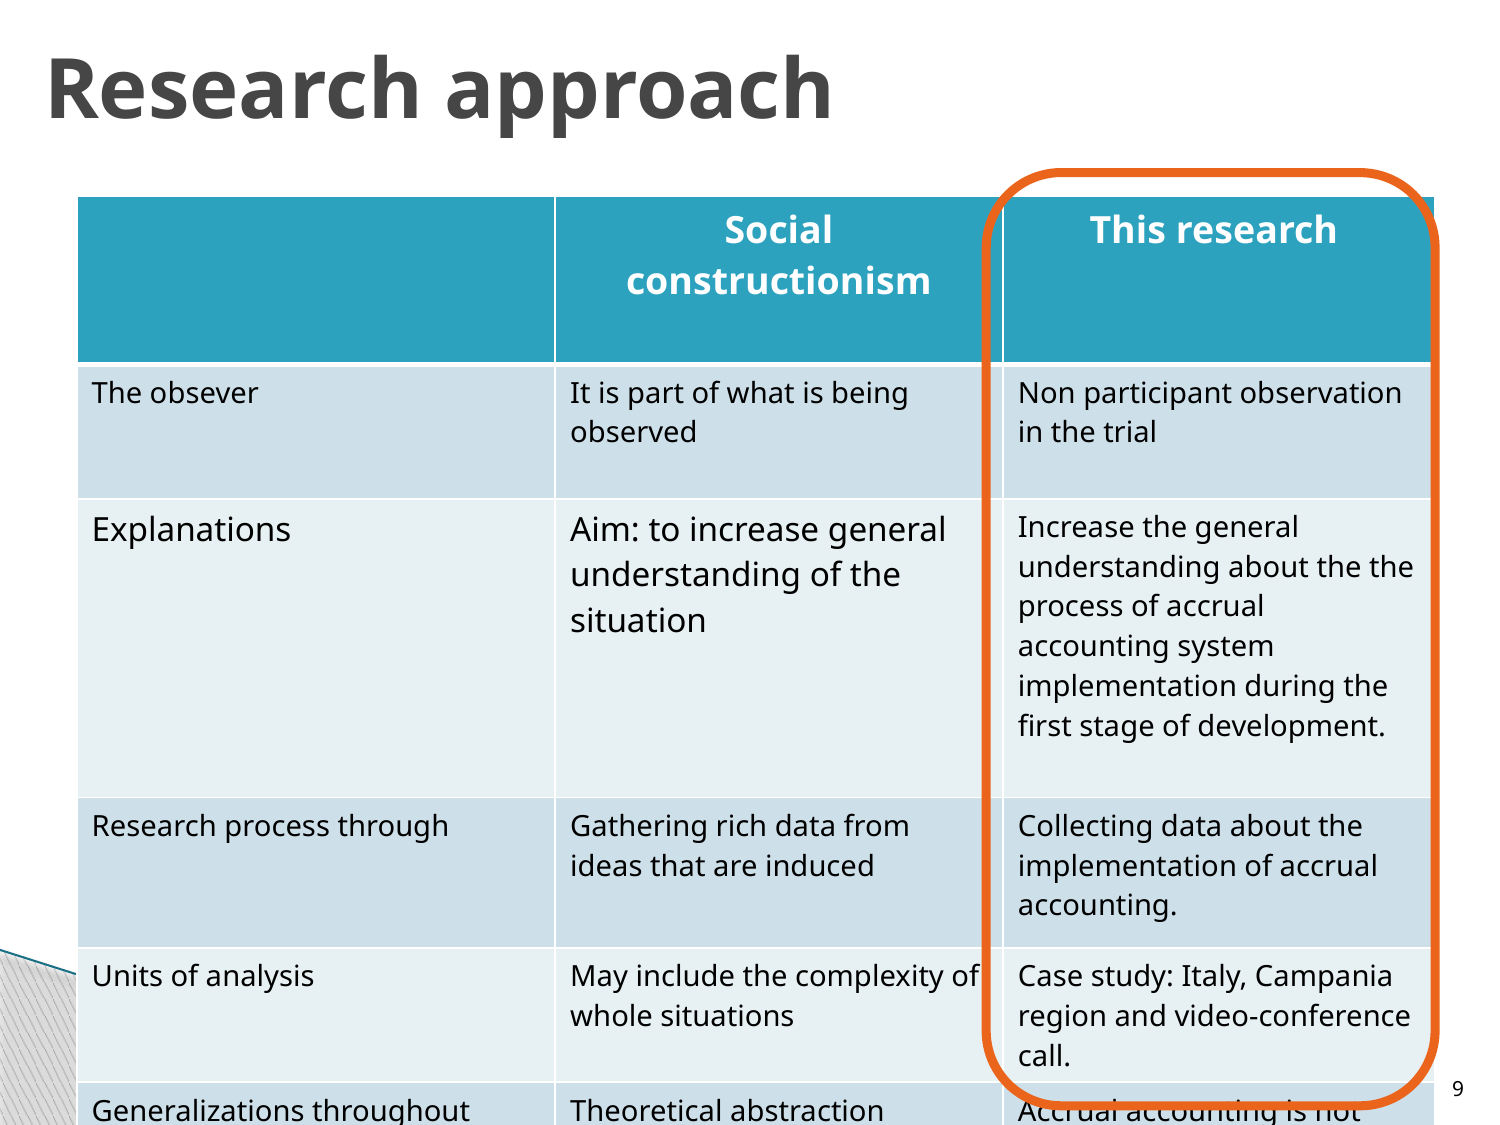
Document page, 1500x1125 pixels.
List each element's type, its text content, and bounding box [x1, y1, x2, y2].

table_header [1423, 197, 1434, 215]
table_cell Gathering rich data from ideas that are induced [556, 798, 981, 947]
slide_number 9 [1436, 1051, 1479, 1112]
table_cell Generalizations throughout [78, 1083, 554, 1125]
table_cell It is part of what is being observed [556, 367, 981, 498]
title Research approach [29, 19, 1380, 152]
table_cell Research process through [78, 798, 554, 947]
table_cell May include the complexity of whole situations [556, 949, 998, 1081]
table_cell The obsever [78, 367, 554, 498]
table_header Social constructionism [556, 197, 999, 362]
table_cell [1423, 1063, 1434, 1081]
table_cell Theoretical abstraction [556, 1083, 1002, 1125]
table_cell Units of analysis [78, 949, 554, 1081]
table_cell Aim: to increase general understanding of the situation [556, 500, 981, 797]
table_cell Explanations [78, 500, 554, 797]
table_cell Accrual accounting is not neutral, is a subjective technology, is a fabrication. [1004, 1083, 1434, 1125]
text_box [981, 168, 1440, 1111]
table_header [78, 197, 554, 362]
